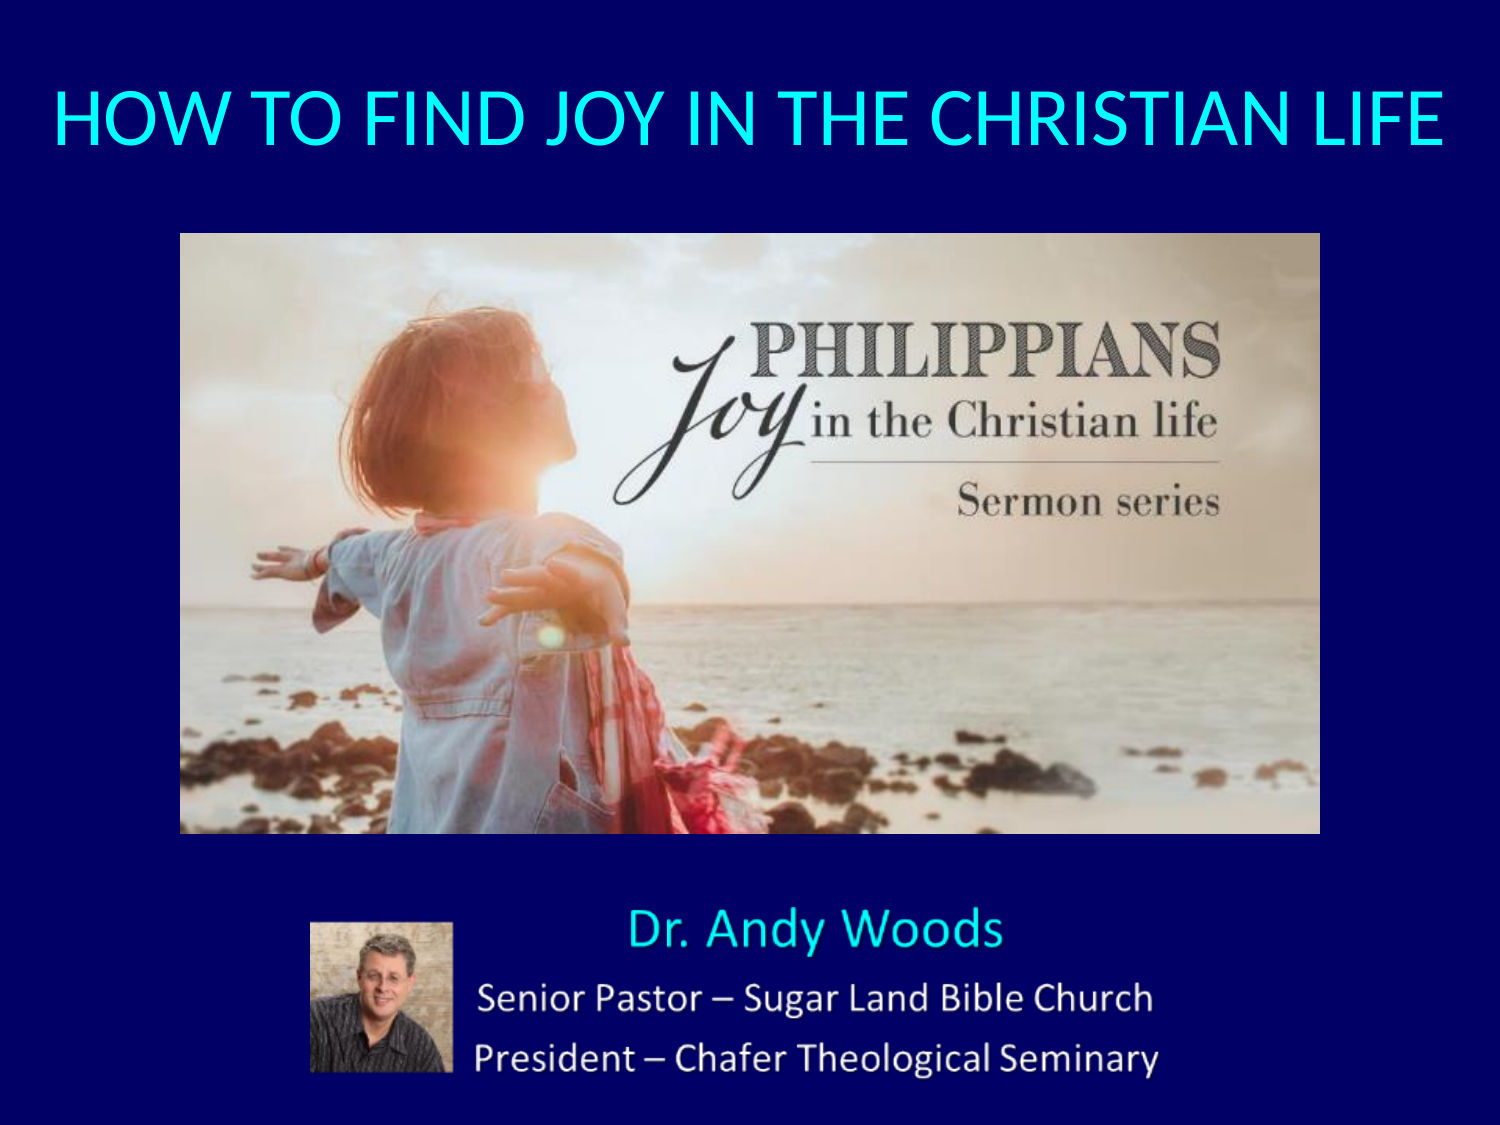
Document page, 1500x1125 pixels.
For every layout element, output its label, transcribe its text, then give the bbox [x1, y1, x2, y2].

picture [310, 874, 1190, 1114]
picture [180, 232, 1320, 834]
text_box HOW TO FIND JOY IN THE CHRISTIAN LIFE [0, 37, 1500, 188]
